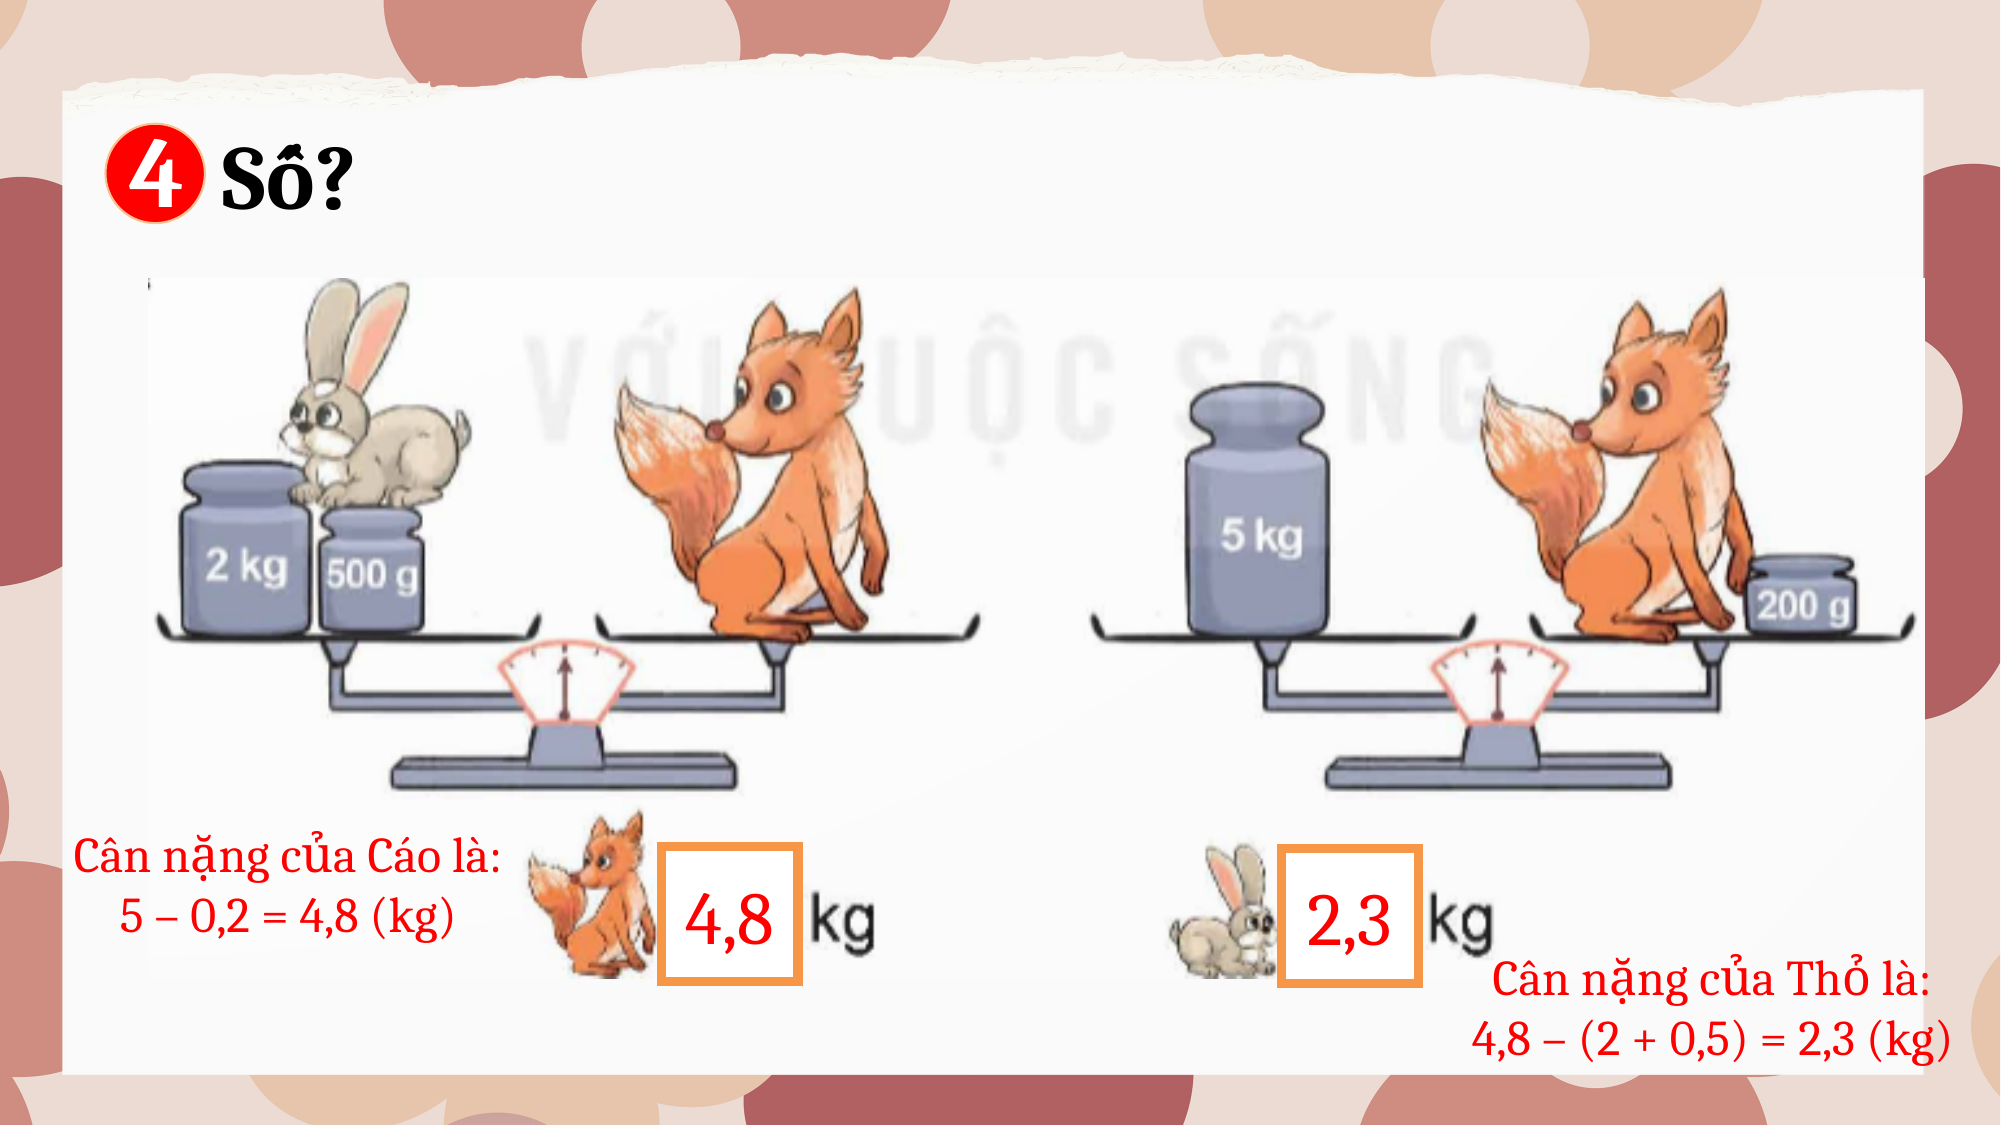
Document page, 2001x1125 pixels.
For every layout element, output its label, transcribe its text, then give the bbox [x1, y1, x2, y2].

text_box Cân nặng của Cáo là: 5 – 0,2 = 4,8 (kg) [39, 814, 148, 950]
text_box Số? [207, 110, 1172, 236]
picture [0, 0, 2001, 1125]
text_box 2,3 [1281, 979, 1419, 984]
text_box [62, 950, 1925, 1075]
text_box 4,8 [661, 979, 799, 983]
text_box Cân nặng của Thỏ là: 4,8 – (2 + 0,5) = 2,3 (kg) [1438, 938, 1987, 1073]
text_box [105, 100, 205, 237]
text_box [62, 51, 1925, 814]
